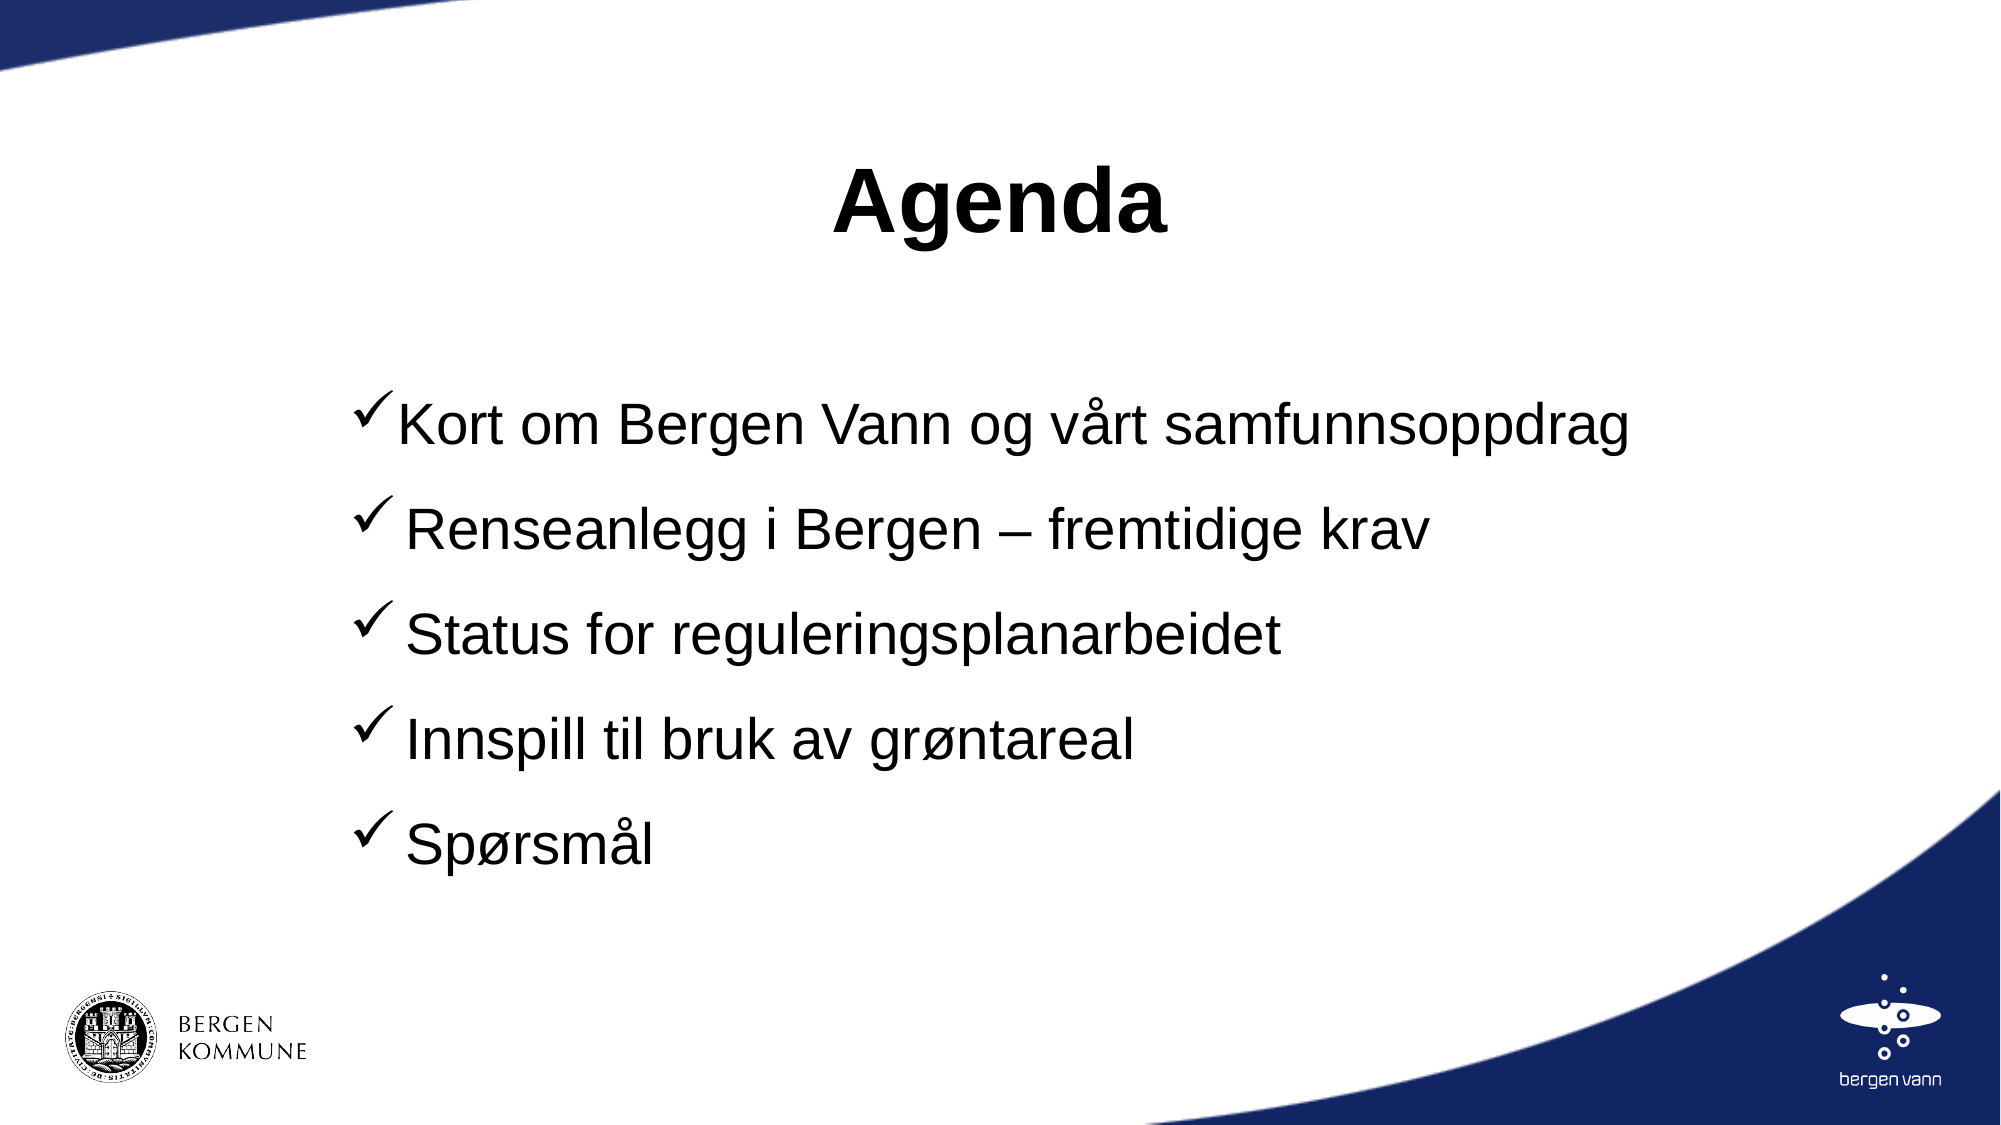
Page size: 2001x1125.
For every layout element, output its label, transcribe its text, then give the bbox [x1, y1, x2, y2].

text_box Kort om Bergen Vann og vårt samfunnsoppdrag Renseanlegg i Bergen – fremtidige krav Status for reguleringsplanarbeidet Innspill til bruk av grøntareal Spørsmål [334, 344, 1748, 884]
picture [0, 0, 2001, 1125]
title Agenda [137, 94, 1863, 312]
